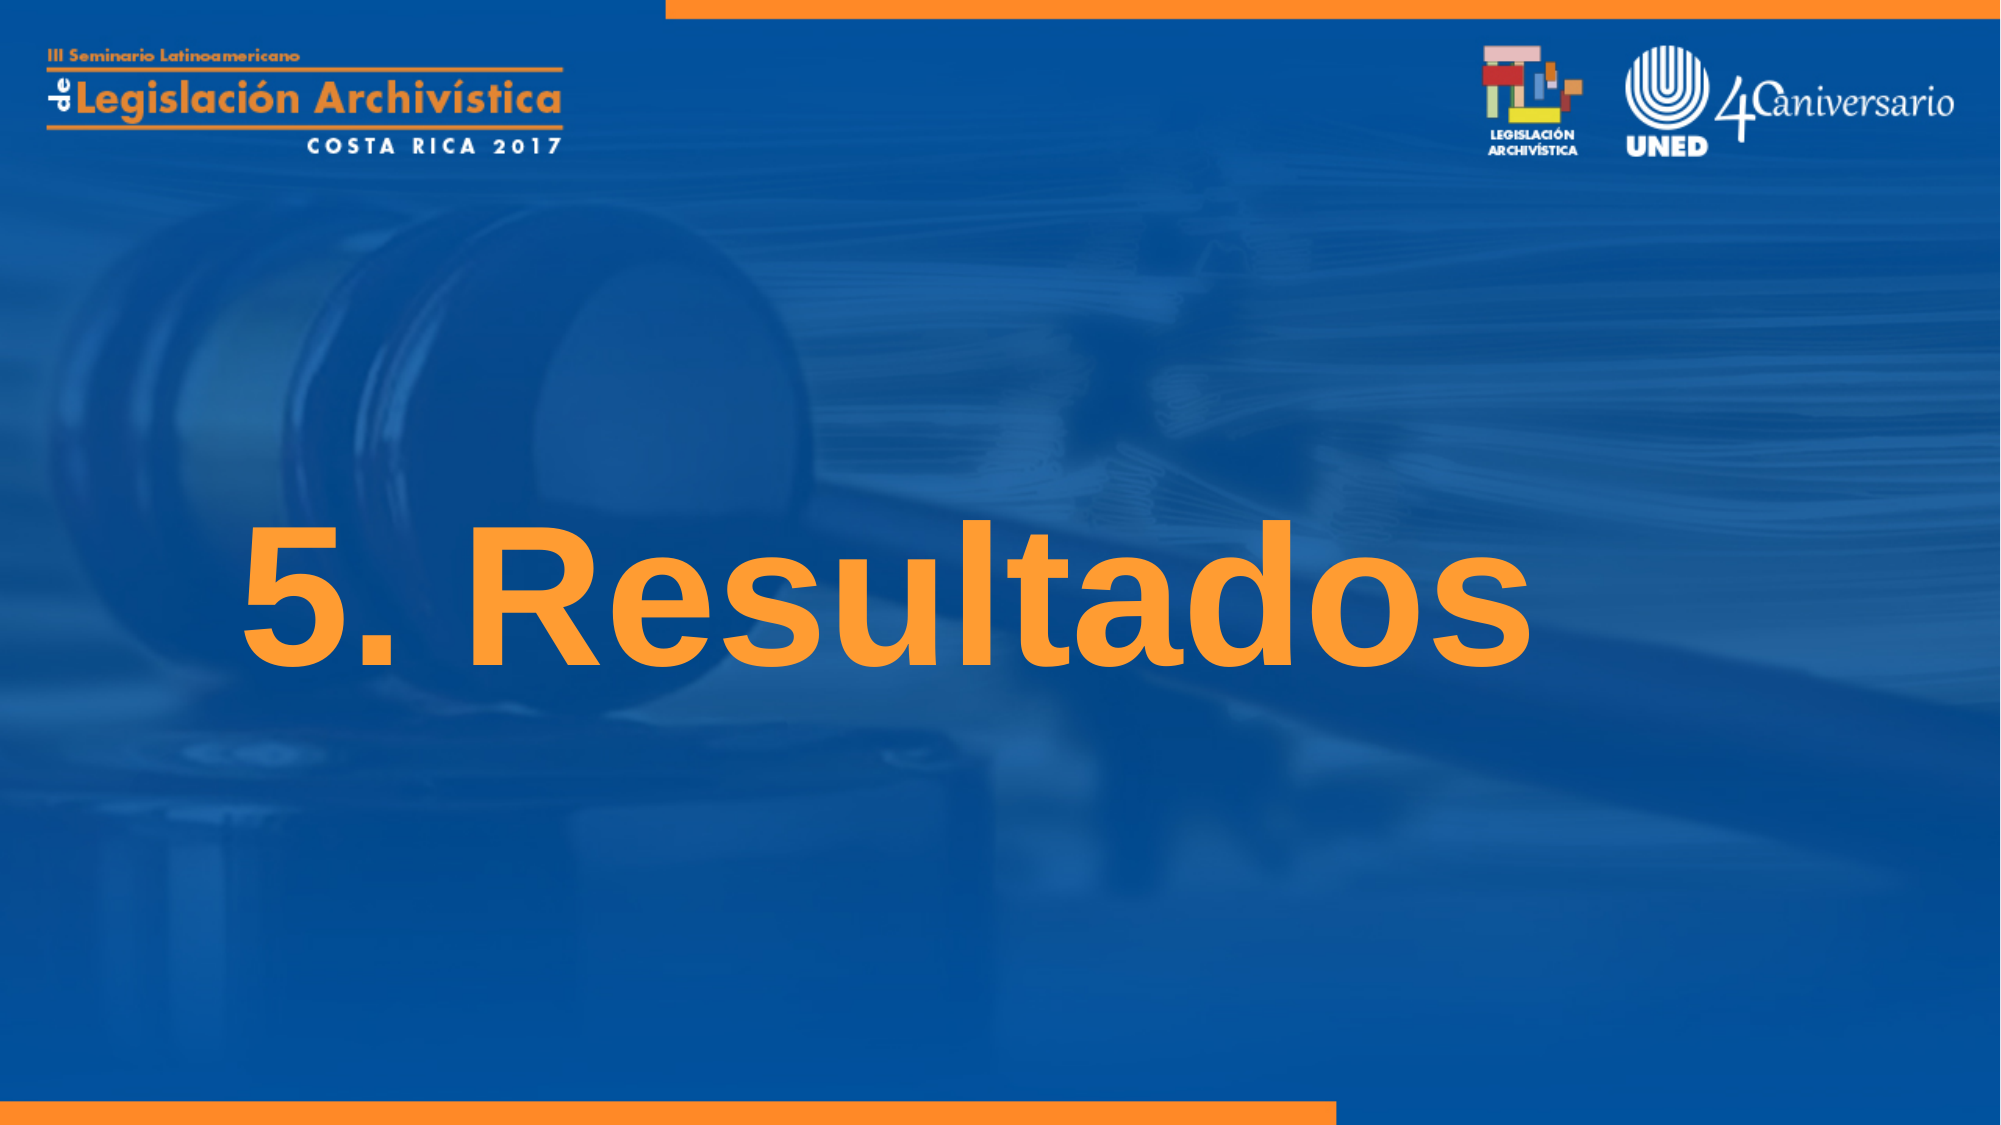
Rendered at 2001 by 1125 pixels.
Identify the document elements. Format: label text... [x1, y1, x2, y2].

title 5. Resultados [223, 424, 1812, 717]
picture [0, 0, 2001, 1125]
